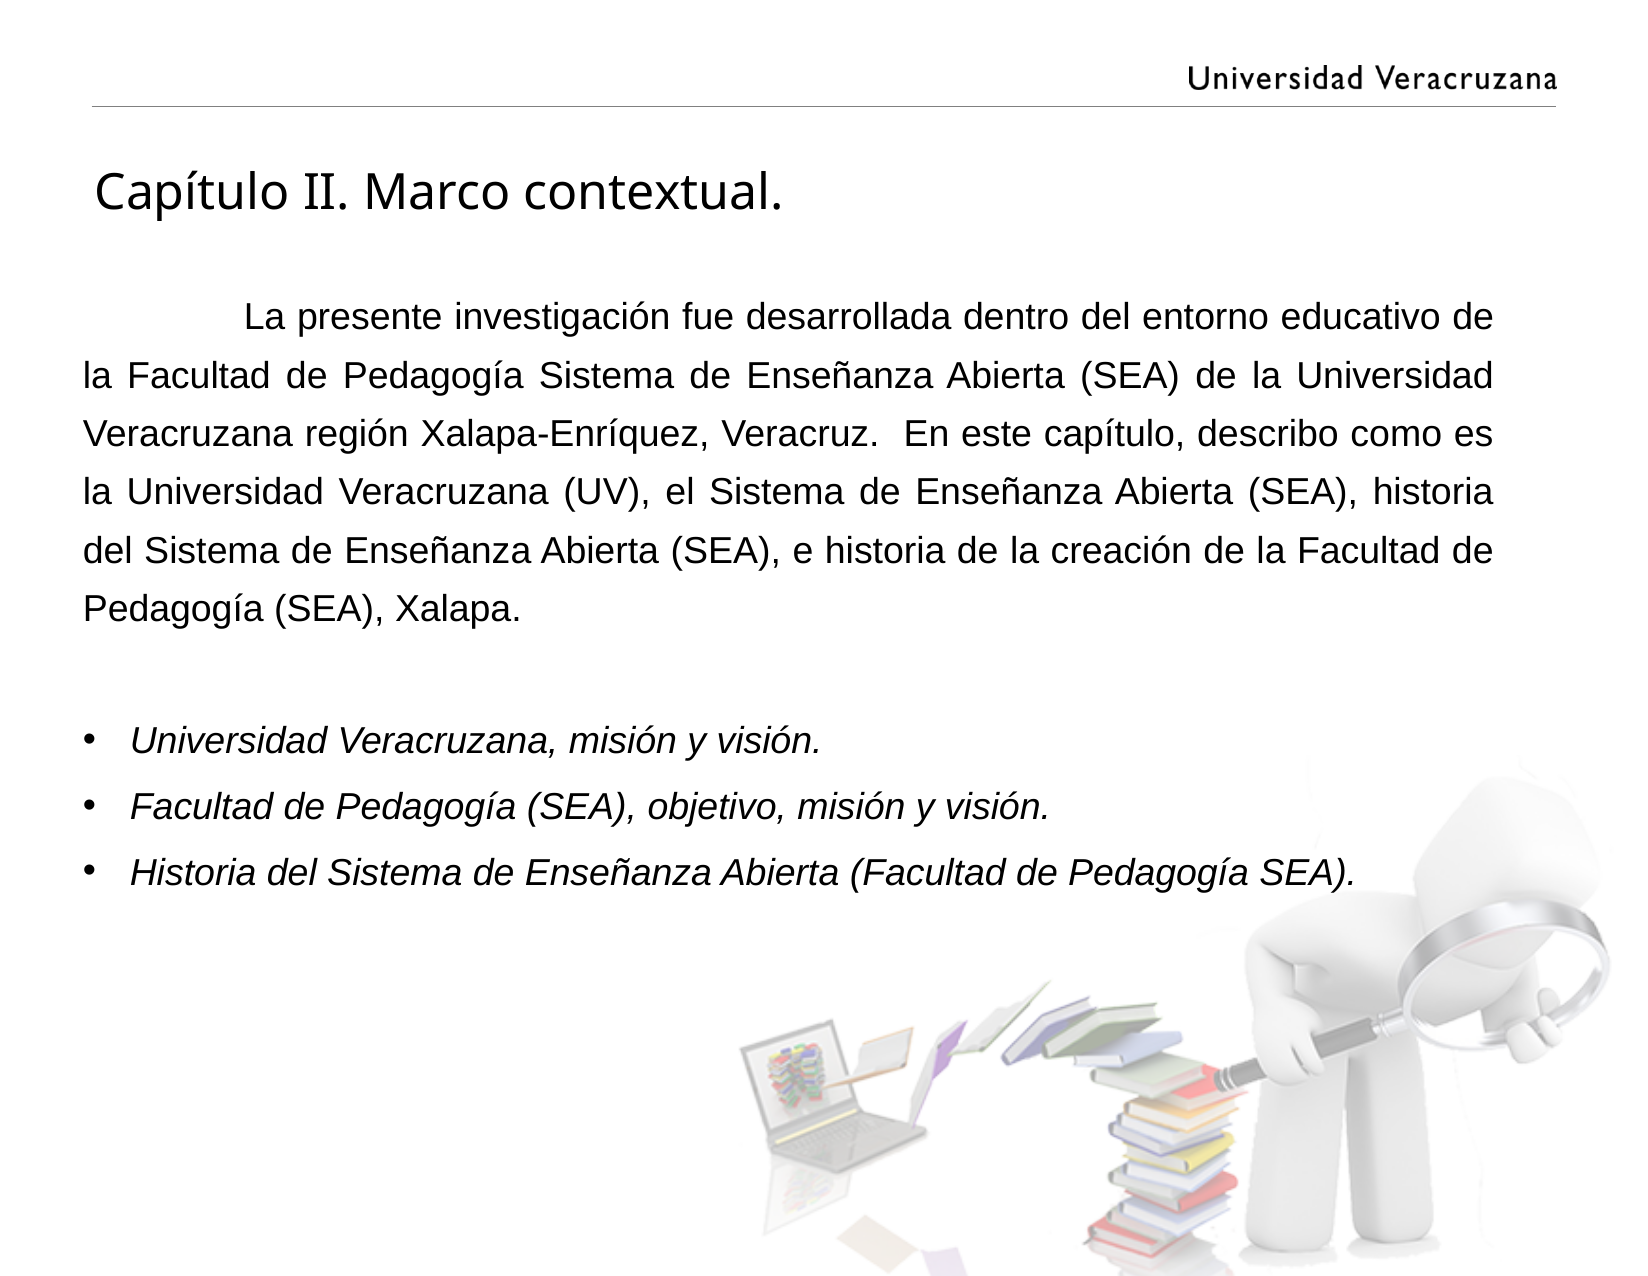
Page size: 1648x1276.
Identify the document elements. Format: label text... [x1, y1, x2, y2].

list Capítulo II. Marco contextual. [79, 153, 1238, 237]
picture [1189, 65, 1557, 90]
list La presente investigación fue desarrollada dentro del entorno educativo de la Facultad de Pedagogía Sistema de Enseñanza Abierta (SEA) de la Universidad Veracruzana región Xalapa-Enríquez, Veracruz. En este capítulo, describo como es la Universidad Veracruzana (UV), el Sistema de Enseñanza Abierta (SEA), historia del Sistema de Enseñanza Abierta (SEA), e historia de la creación de la Facultad de Pedagogía (SEA), Xalapa. Universidad Veracruzana, misión y visión. Facultad de Pedagogía (SEA), objetivo, misión y visión. Historia del Sistema de Enseñanza Abierta (Facultad de Pedagogía SEA). [67, 271, 1509, 1276]
picture [725, 755, 1648, 1276]
